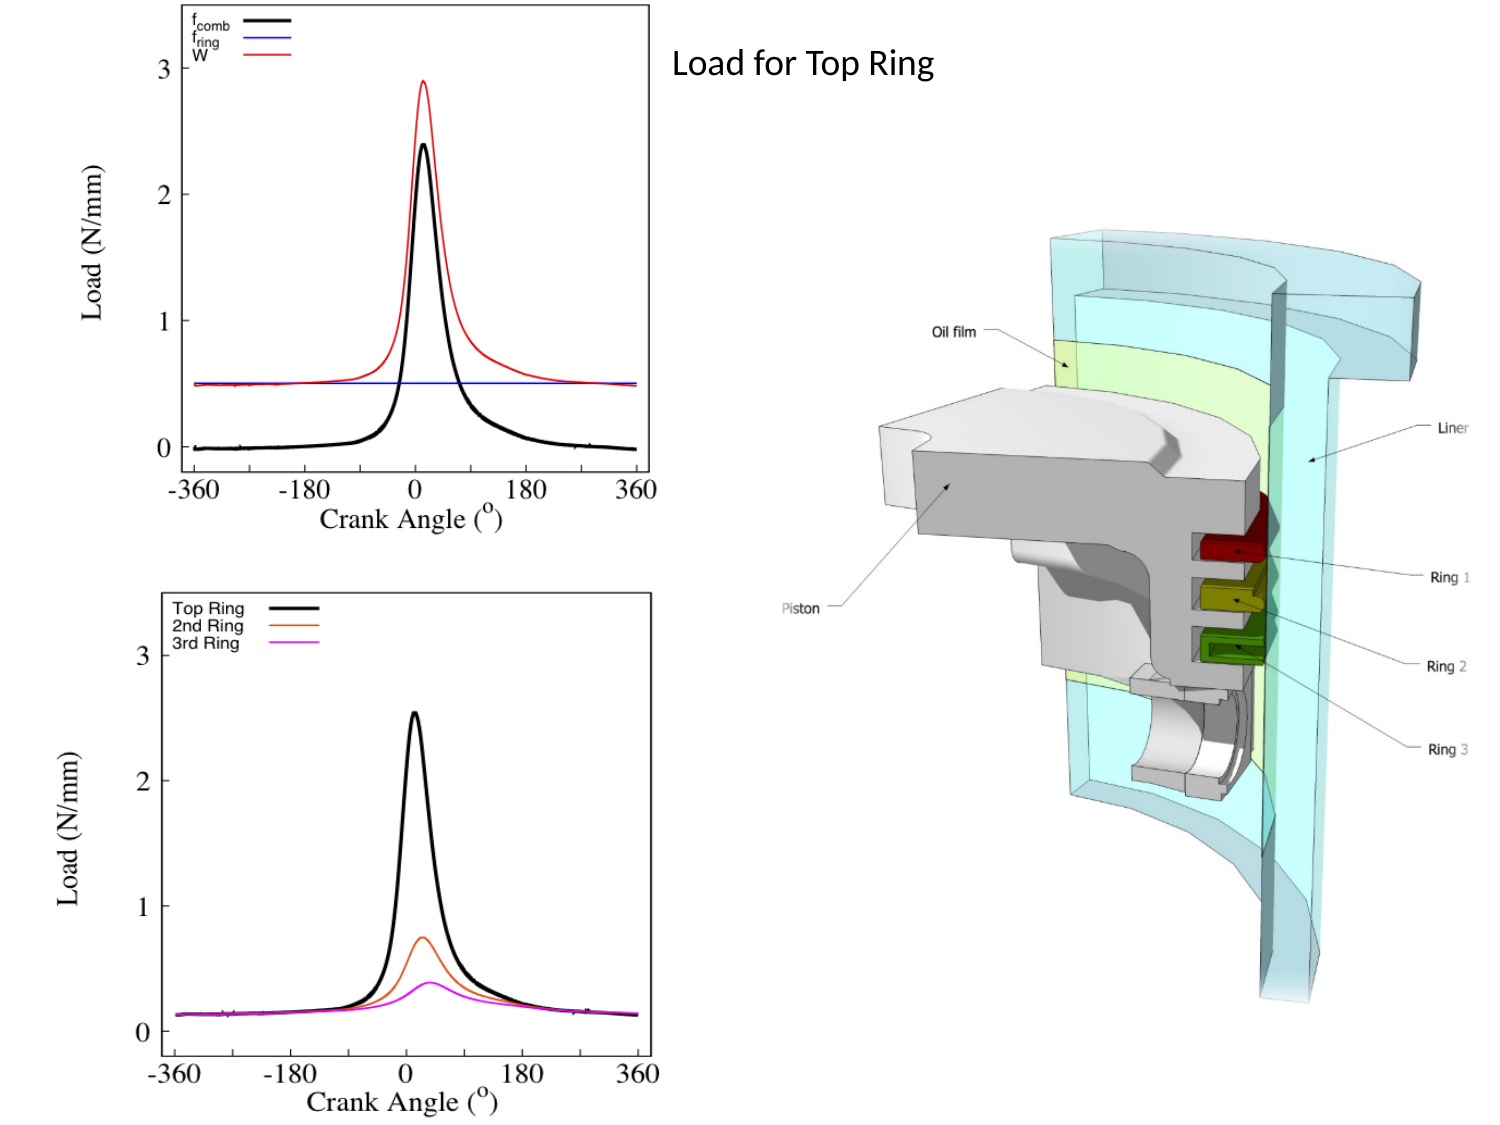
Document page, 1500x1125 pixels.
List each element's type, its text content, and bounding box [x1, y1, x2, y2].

picture [761, 206, 1489, 1021]
picture [40, 585, 674, 1125]
picture [76, 0, 663, 540]
text_box Load for Top Ring [666, 30, 951, 91]
